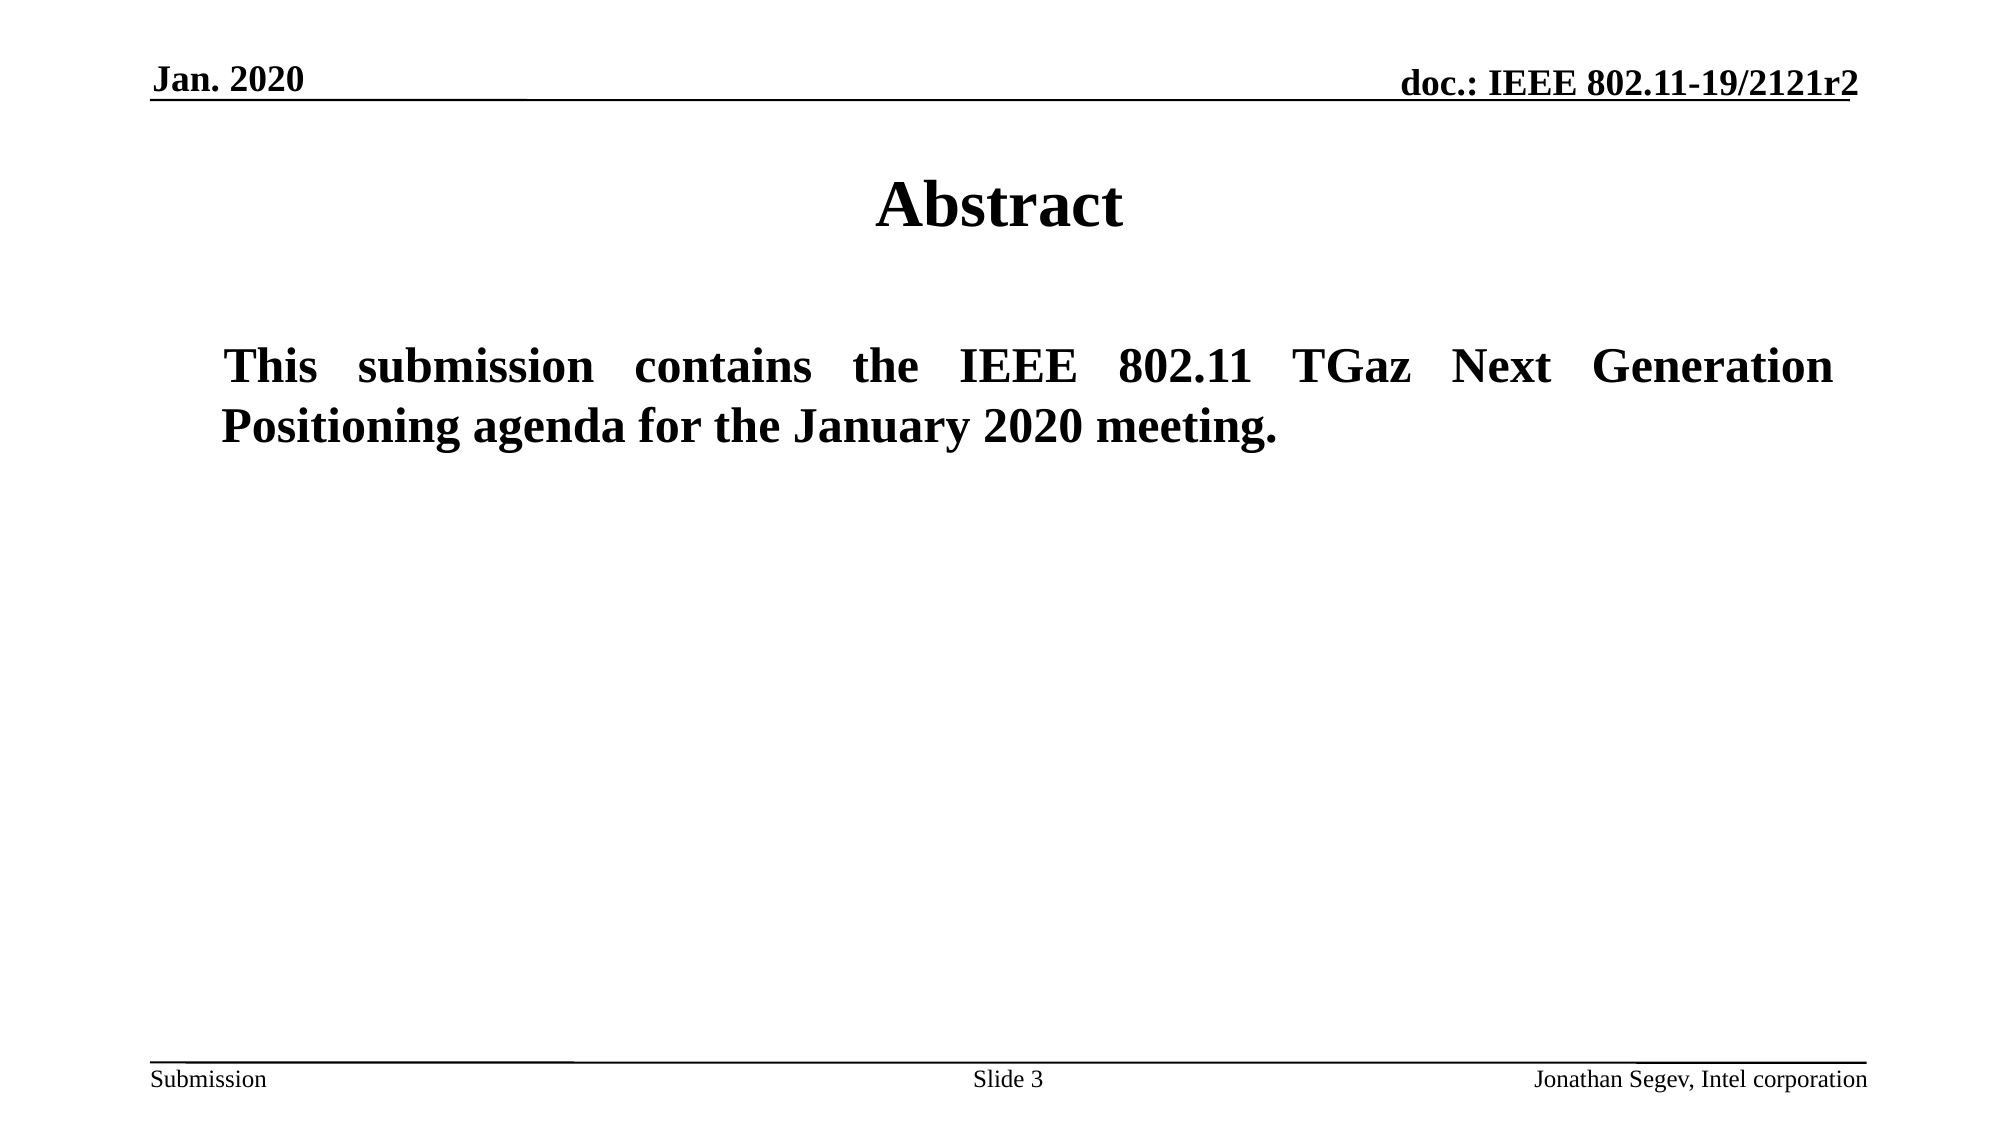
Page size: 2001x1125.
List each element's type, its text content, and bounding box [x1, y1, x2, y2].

footer Jonathan Segev, Intel corporation [1171, 1061, 1869, 1093]
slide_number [152, 54, 563, 100]
title Abstract [149, 112, 1850, 288]
slide_number Slide 3 [950, 1061, 1067, 1123]
list This submission contains the IEEE 802.11 TGaz Next Generation Positioning agenda for the January 2020 meeting. [149, 324, 1850, 1000]
